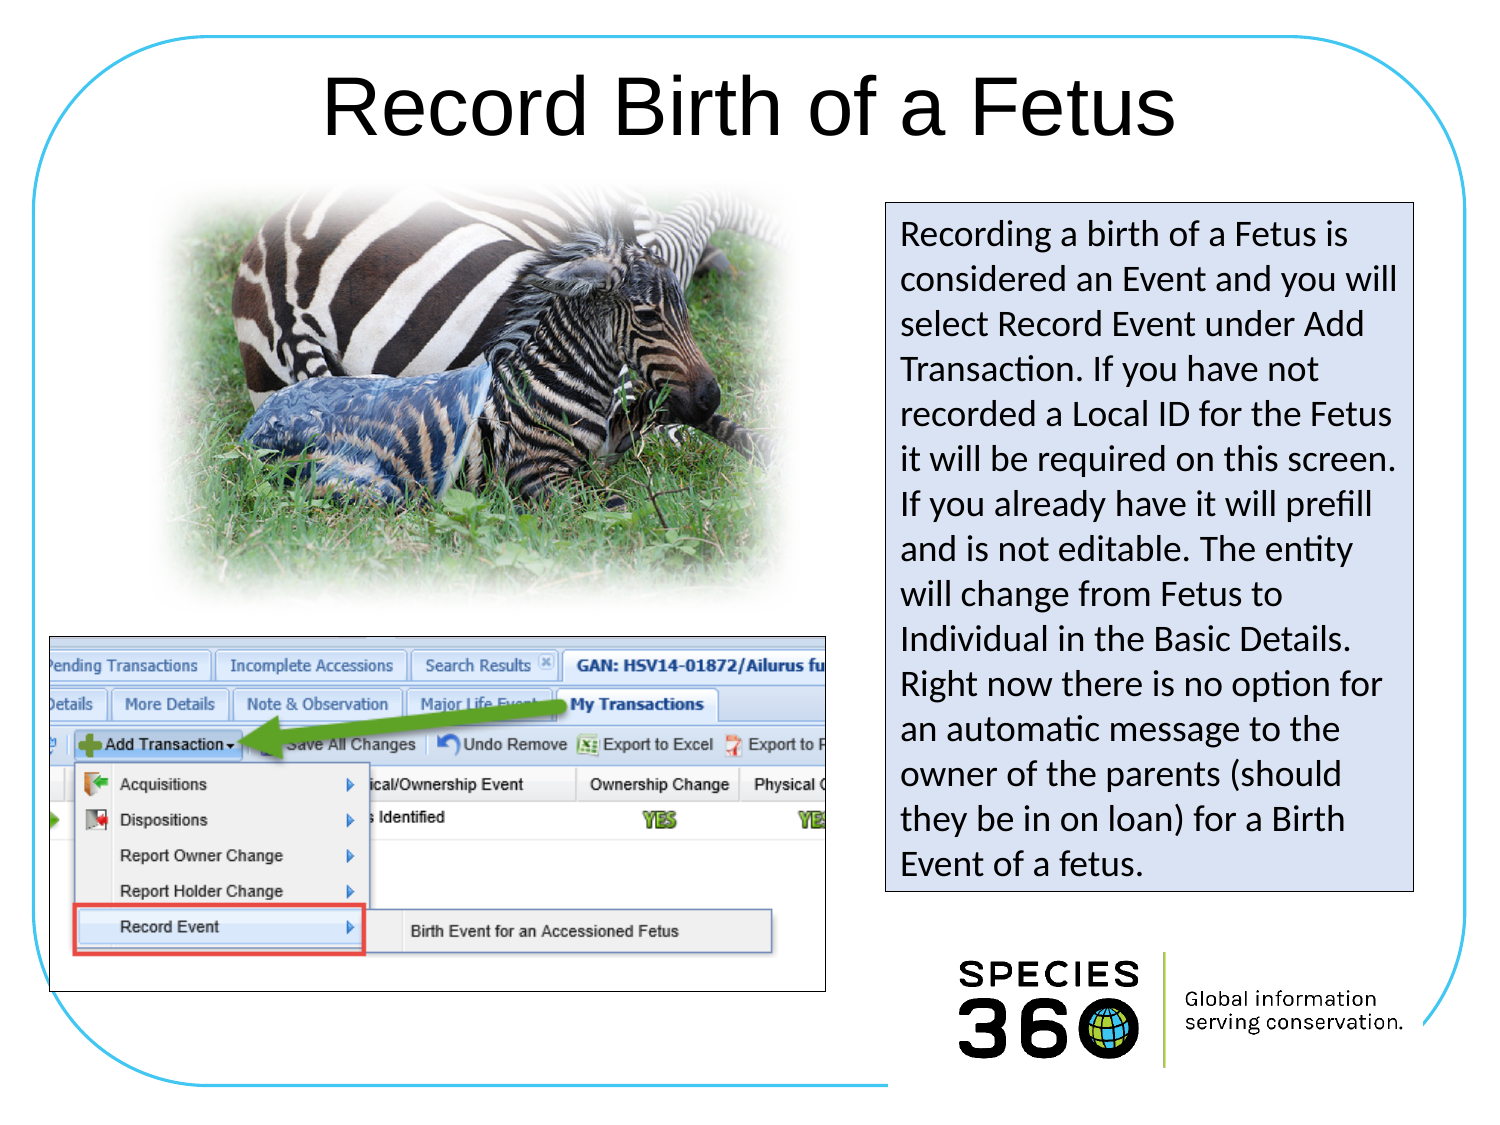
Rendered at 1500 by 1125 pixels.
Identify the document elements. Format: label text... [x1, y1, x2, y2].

text_box Recording a birth of a Fetus is considered an Event and you will select Record Event under Add Transaction. If you have not recorded a Local ID for the Fetus it will be required on this screen. If you already have it will prefill and is not editable. The entity will change from Fetus to Individual in the Basic Details. Right now there is no option for an automatic message to the owner of the parents (should they be in on loan) for a Birth Event of a fetus. [885, 202, 1414, 892]
title Record Birth of a Fetus [103, 0, 1397, 218]
picture [49, 636, 826, 992]
picture [954, 944, 1407, 1075]
picture [147, 177, 802, 615]
